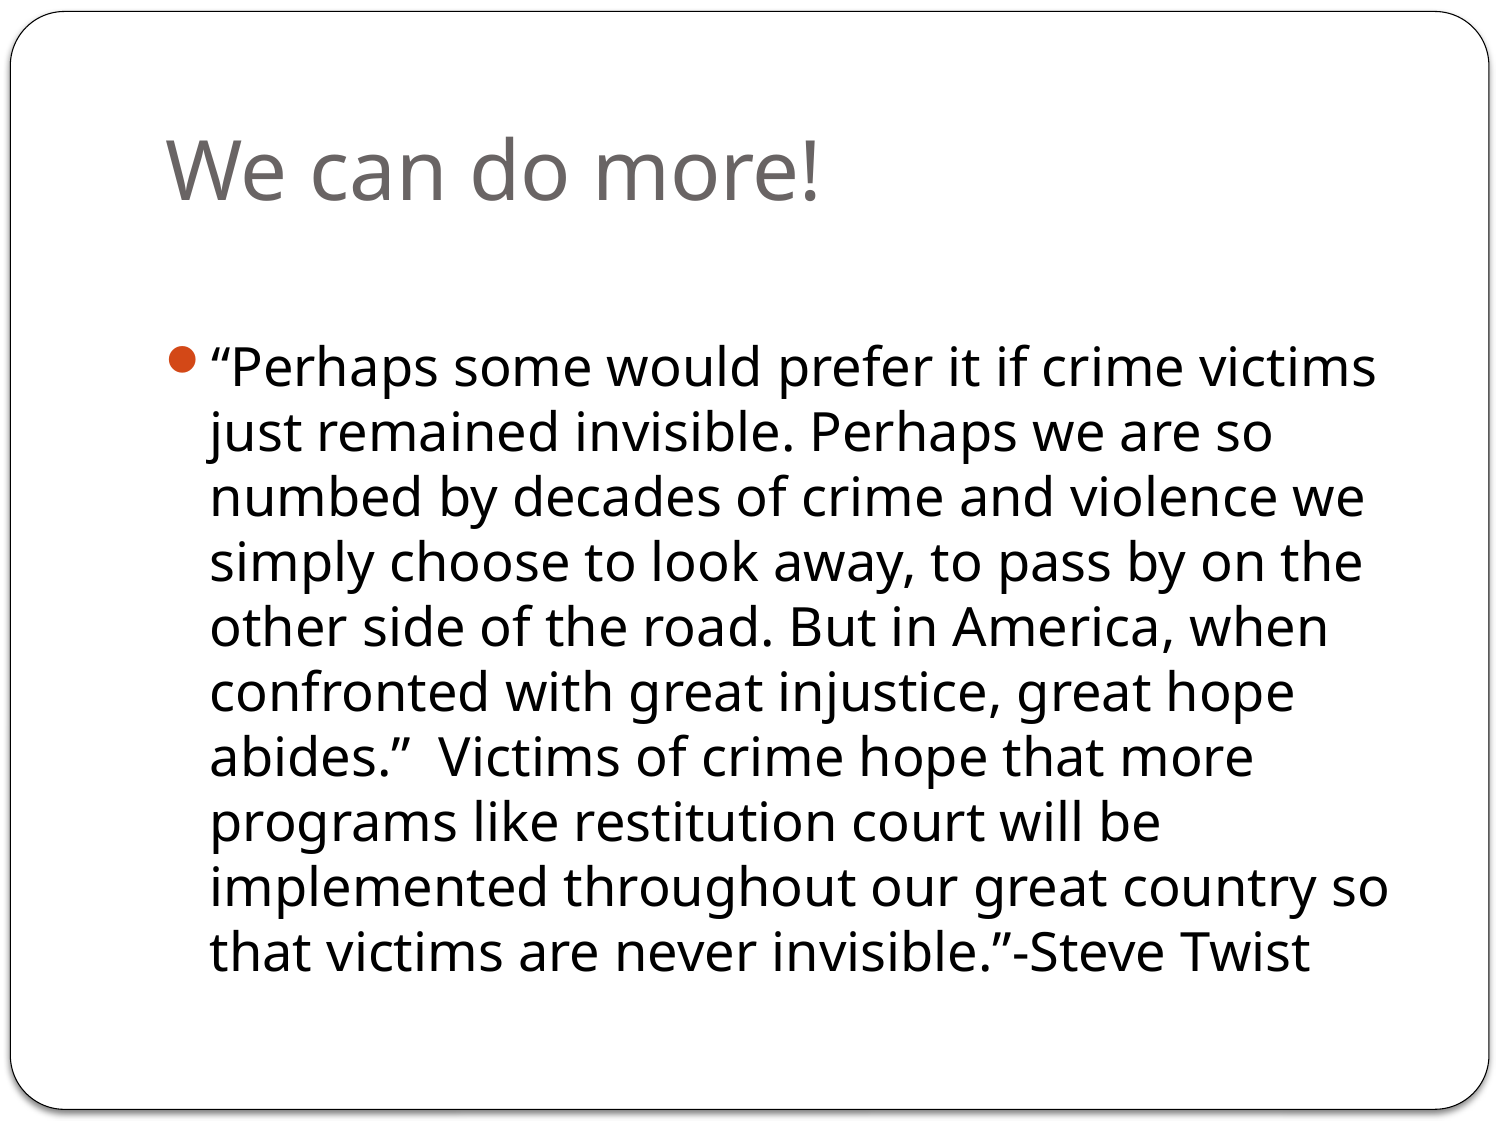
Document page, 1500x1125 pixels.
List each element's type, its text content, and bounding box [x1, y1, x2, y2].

list “Perhaps some would prefer it if crime victims just remained invisible. Perhaps we are so numbed by decades of crime and violence we simply choose to look away, to pass by on the other side of the road. But in America, when confronted with great injustice, great hope abides.” Victims of crime hope that more programs like restitution court will be implemented throughout our great country so that victims are never invisible.”-Steve Twist [150, 324, 1425, 988]
title We can do more! [150, 45, 1425, 233]
